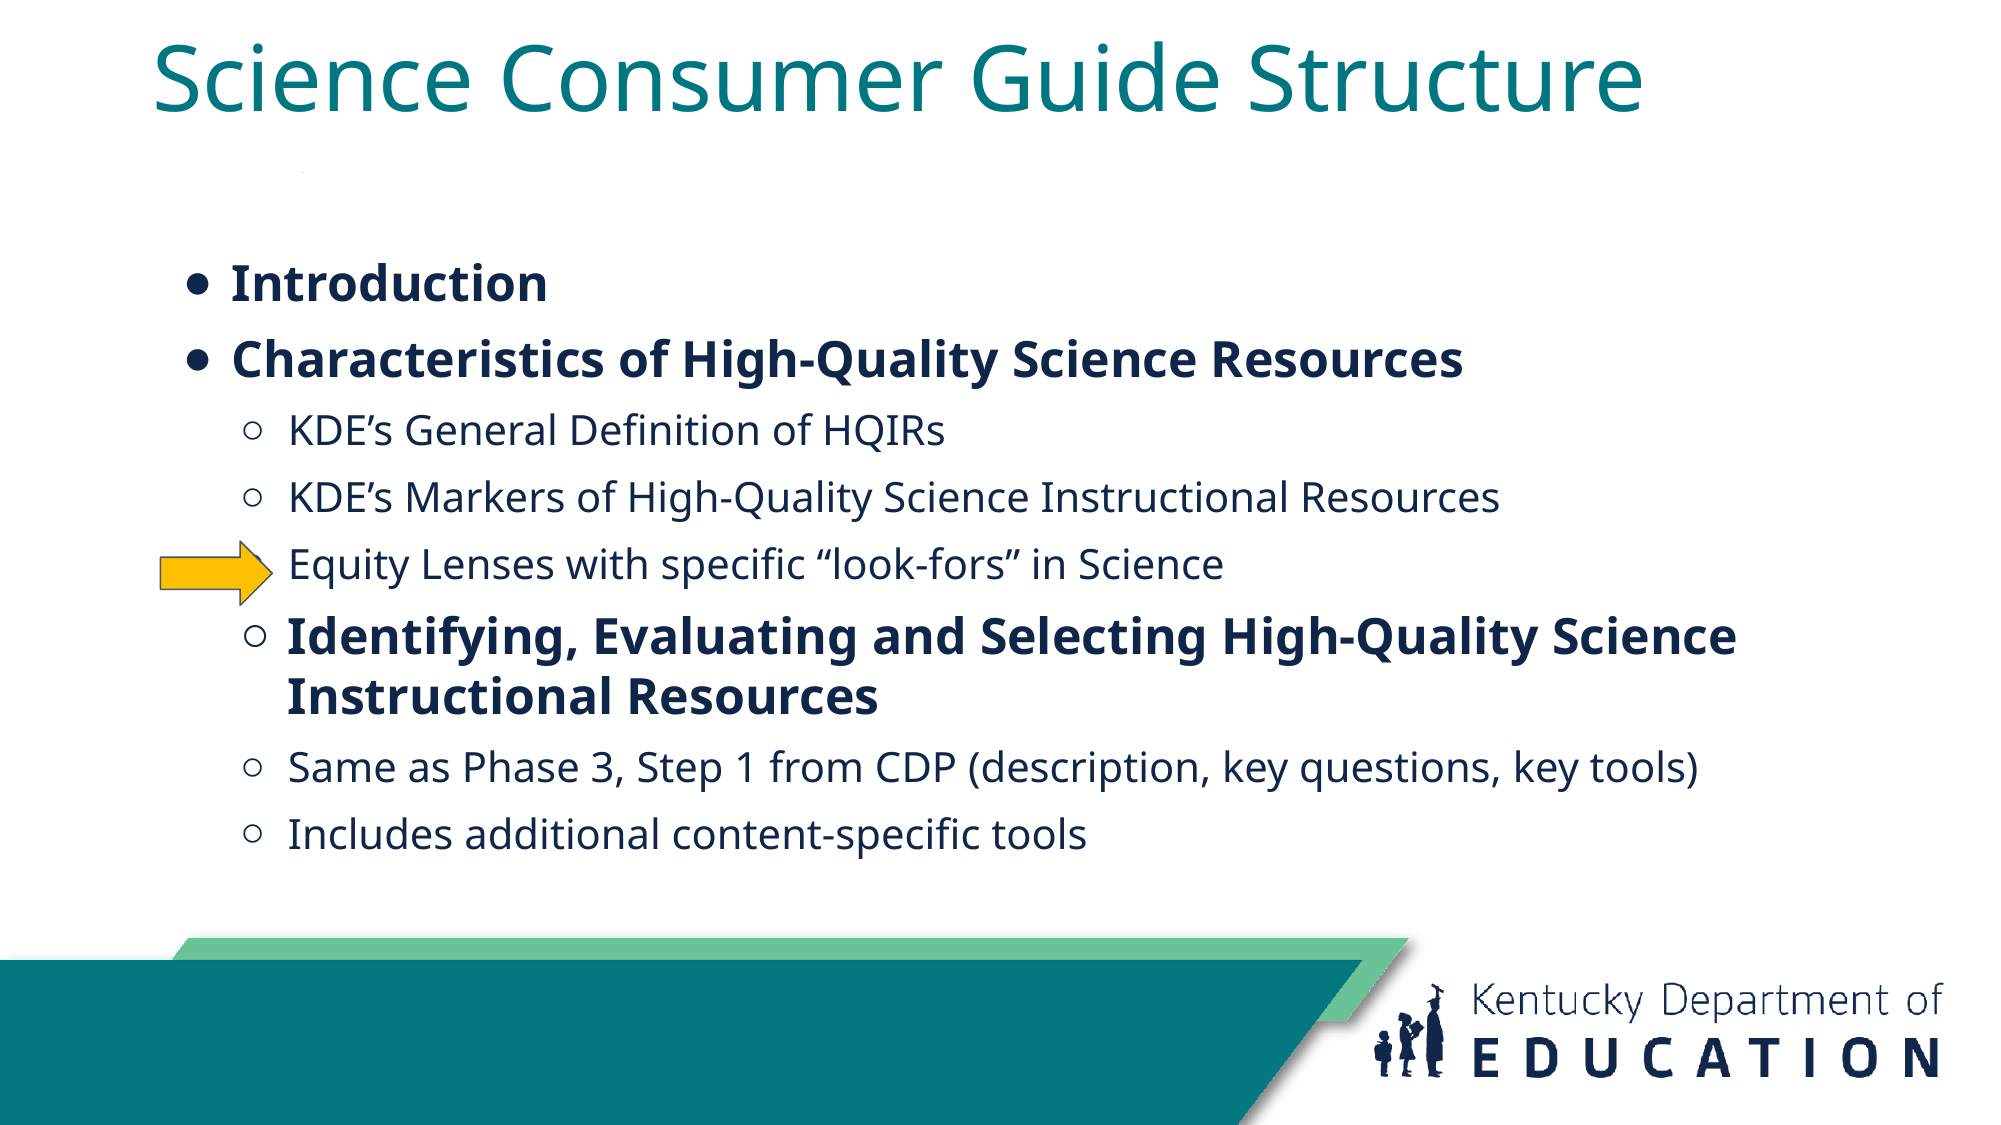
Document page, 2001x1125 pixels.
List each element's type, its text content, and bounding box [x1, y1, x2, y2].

list c [137, 164, 1897, 943]
text_box Introduction Characteristics of High-Quality Science Resources KDE’s General Definition of HQIRs KDE’s Markers of High-Quality Science Instructional Resources Equity Lenses with specific “look-fors” in Science Identifying, Evaluating and Selecting High-Quality Science Instructional Resources Same as Phase 3, Step 1 from CDP (description, key questions, key tools) Includes additional content-specific tools [160, 235, 1919, 873]
text_box [160, 541, 273, 606]
title Science Consumer Guide Structure [137, 24, 1863, 164]
picture [0, 0, 2001, 1125]
